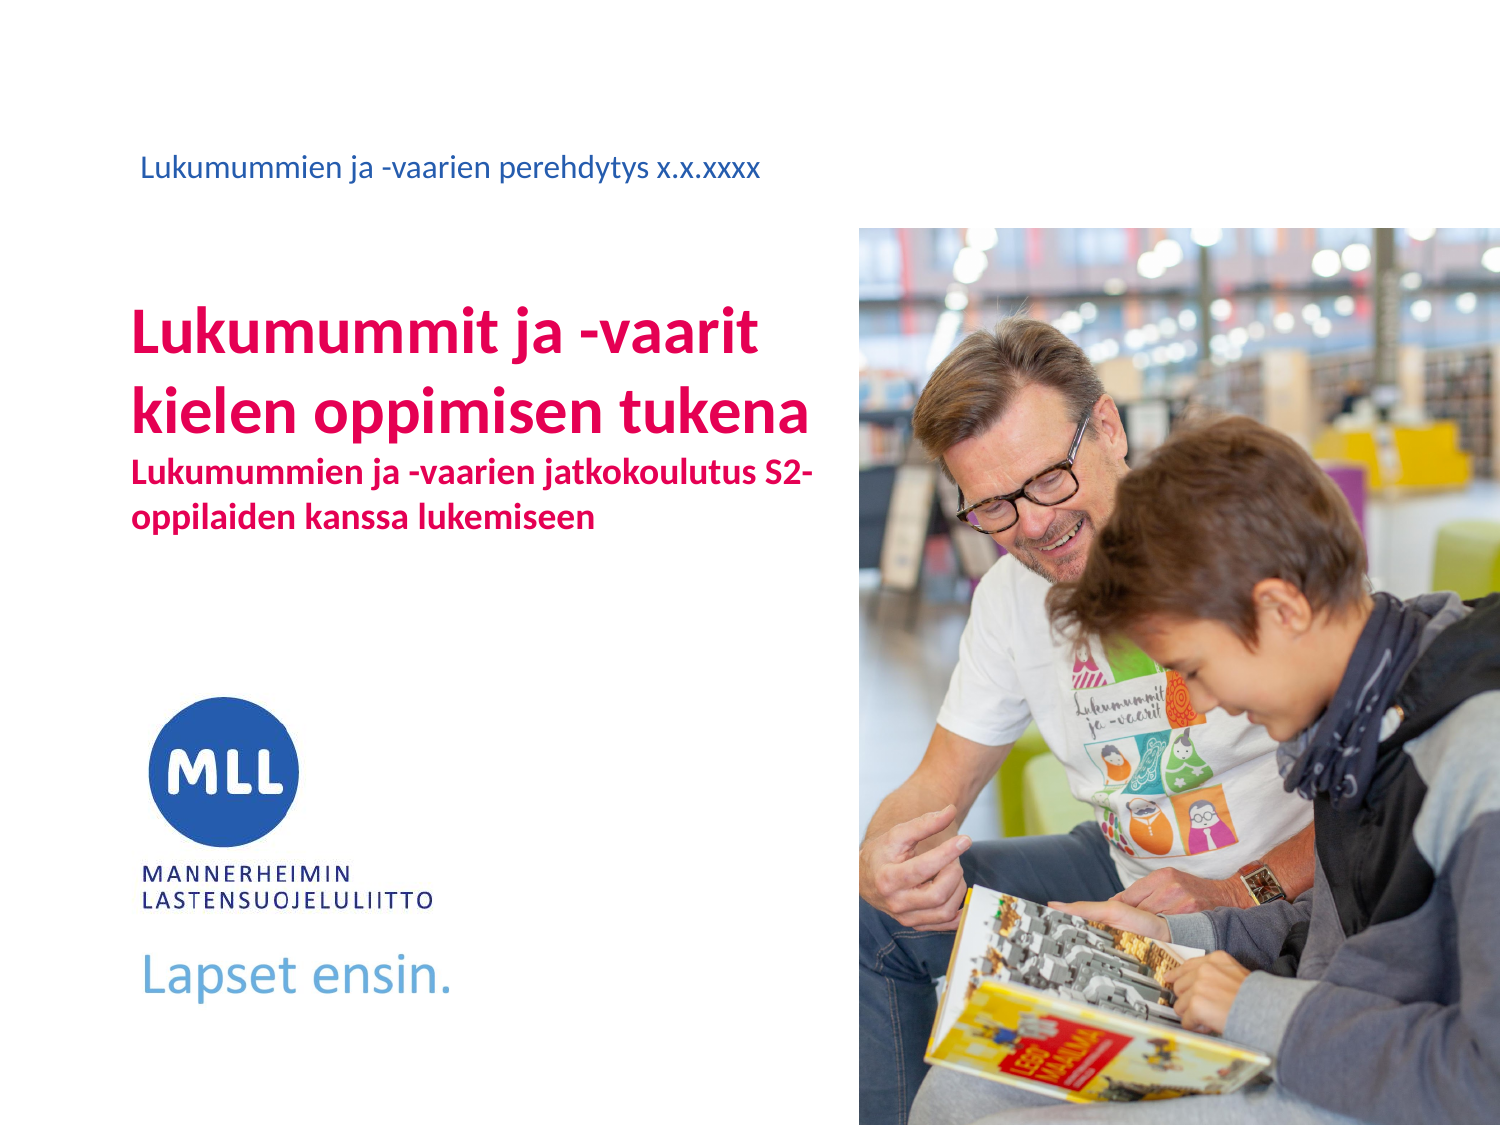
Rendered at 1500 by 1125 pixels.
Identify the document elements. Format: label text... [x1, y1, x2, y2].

picture [859, 227, 1500, 1125]
picture [100, 645, 474, 1029]
subtitle Lukumummien ja -vaarien perehdytys x.x.xxxx [140, 142, 956, 285]
title Lukumummit ja -vaarit kielen oppimisen tukena Lukumummien ja -vaarien jatkokoulutus S2-oppilaiden kanssa lukemiseen [130, 286, 834, 635]
